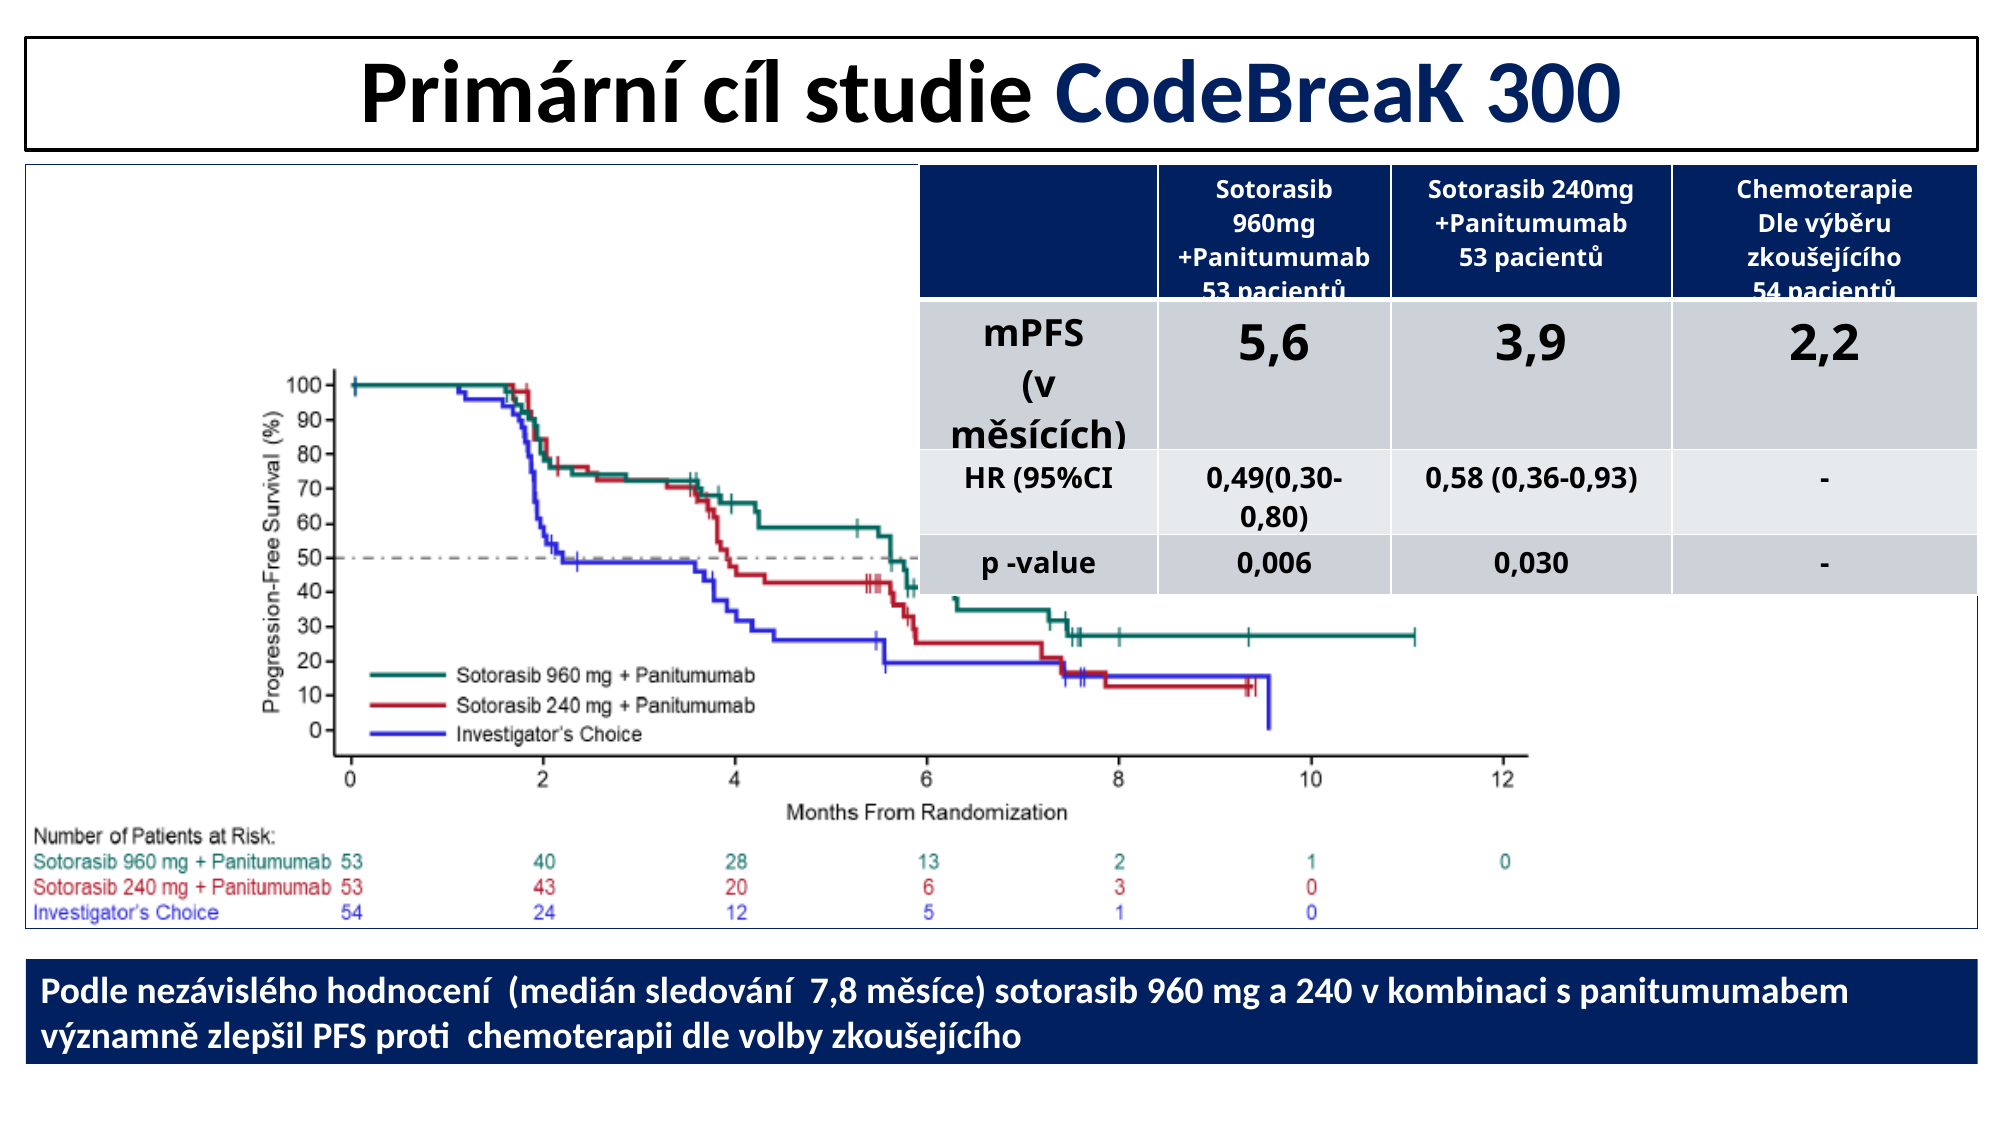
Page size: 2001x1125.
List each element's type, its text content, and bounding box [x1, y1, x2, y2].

picture [25, 163, 1979, 930]
text_box Podle nezávislého hodnocení (medián sledování 7,8 měsíce) sotorasib 960 mg a 240 v kombinaci s panitumumabem významně zlepšil PFS proti chemoterapii dle volby zkoušejícího [25, 959, 1978, 1064]
title Primární cíl studie CodeBreaK 300 [25, 37, 1978, 150]
